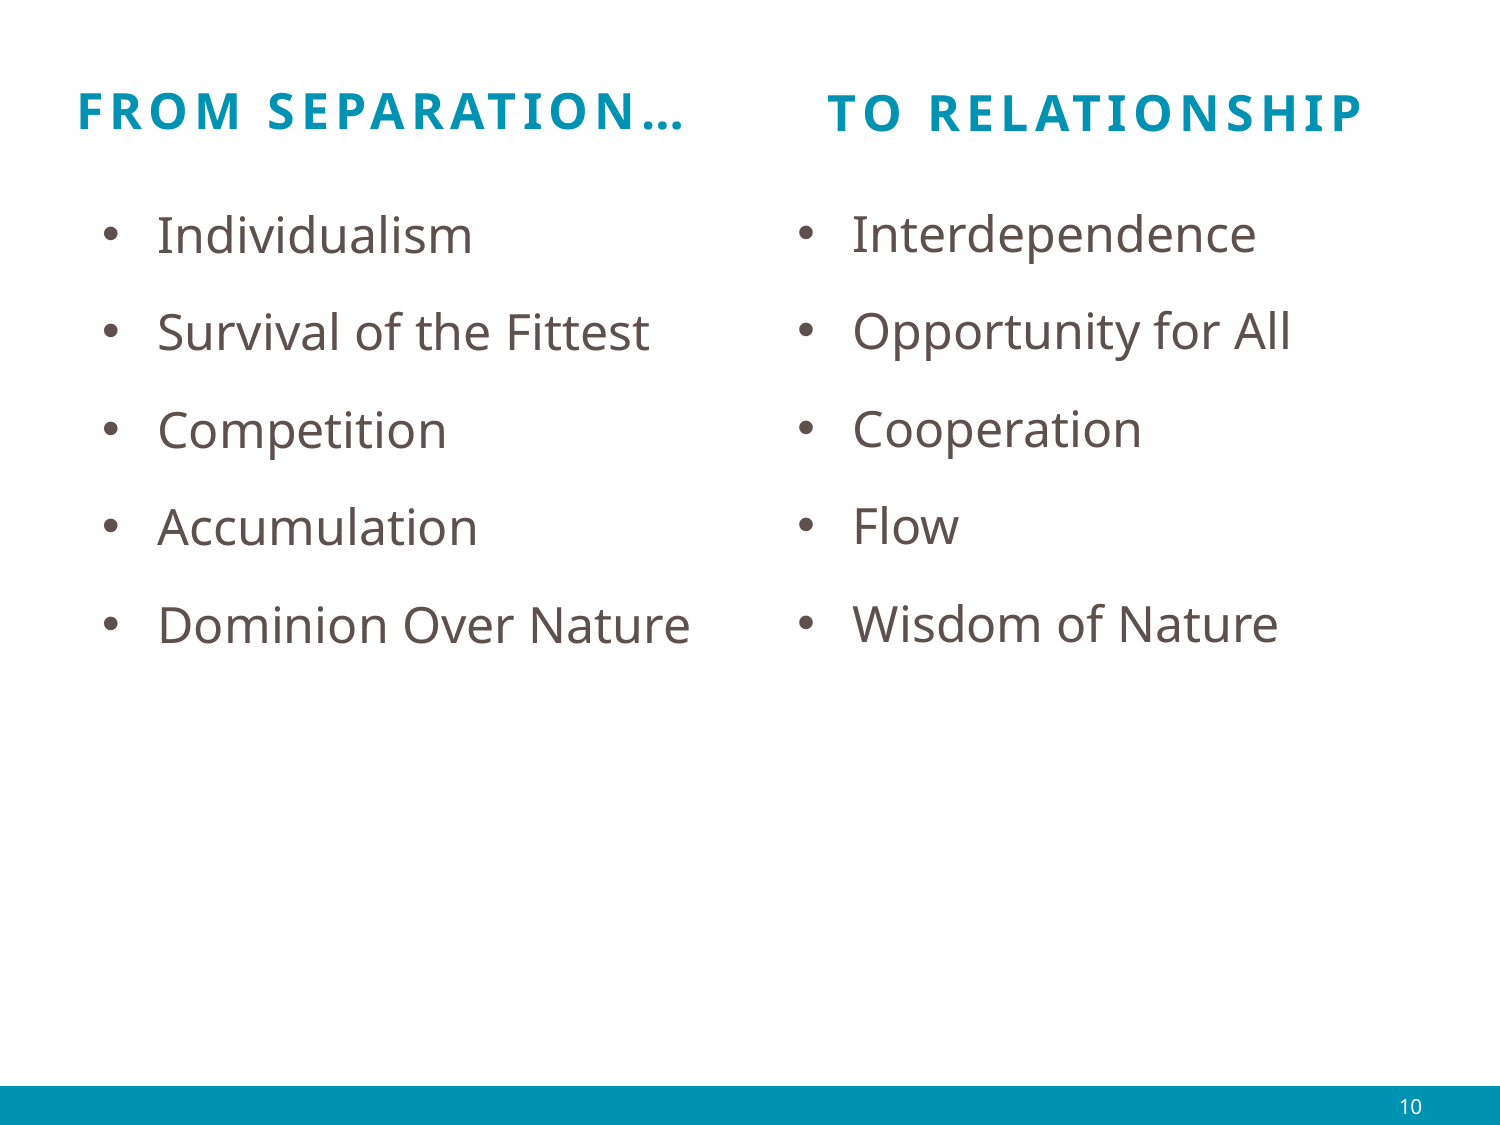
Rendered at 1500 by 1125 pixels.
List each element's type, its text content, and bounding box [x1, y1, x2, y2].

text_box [680, 73, 1453, 665]
text_box 9 [1163, 1086, 1437, 1125]
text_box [61, 71, 681, 666]
text_box [0, 1084, 1500, 1125]
